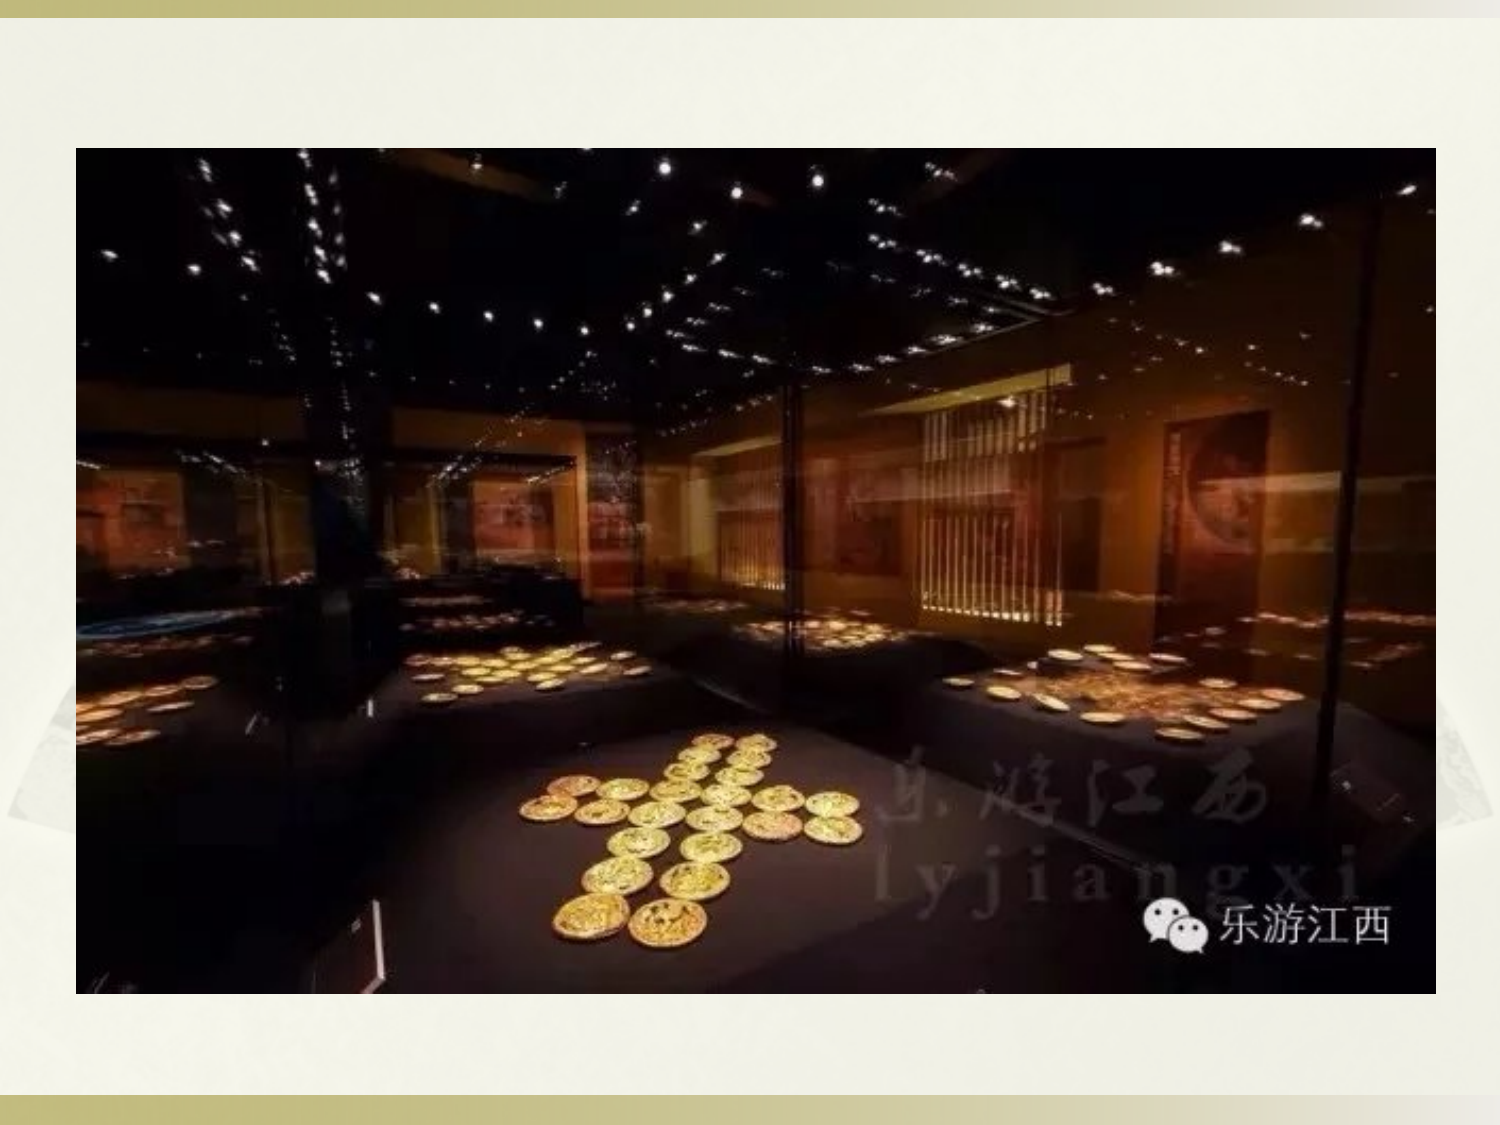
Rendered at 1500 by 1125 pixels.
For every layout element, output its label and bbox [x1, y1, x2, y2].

picture [76, 148, 1436, 995]
